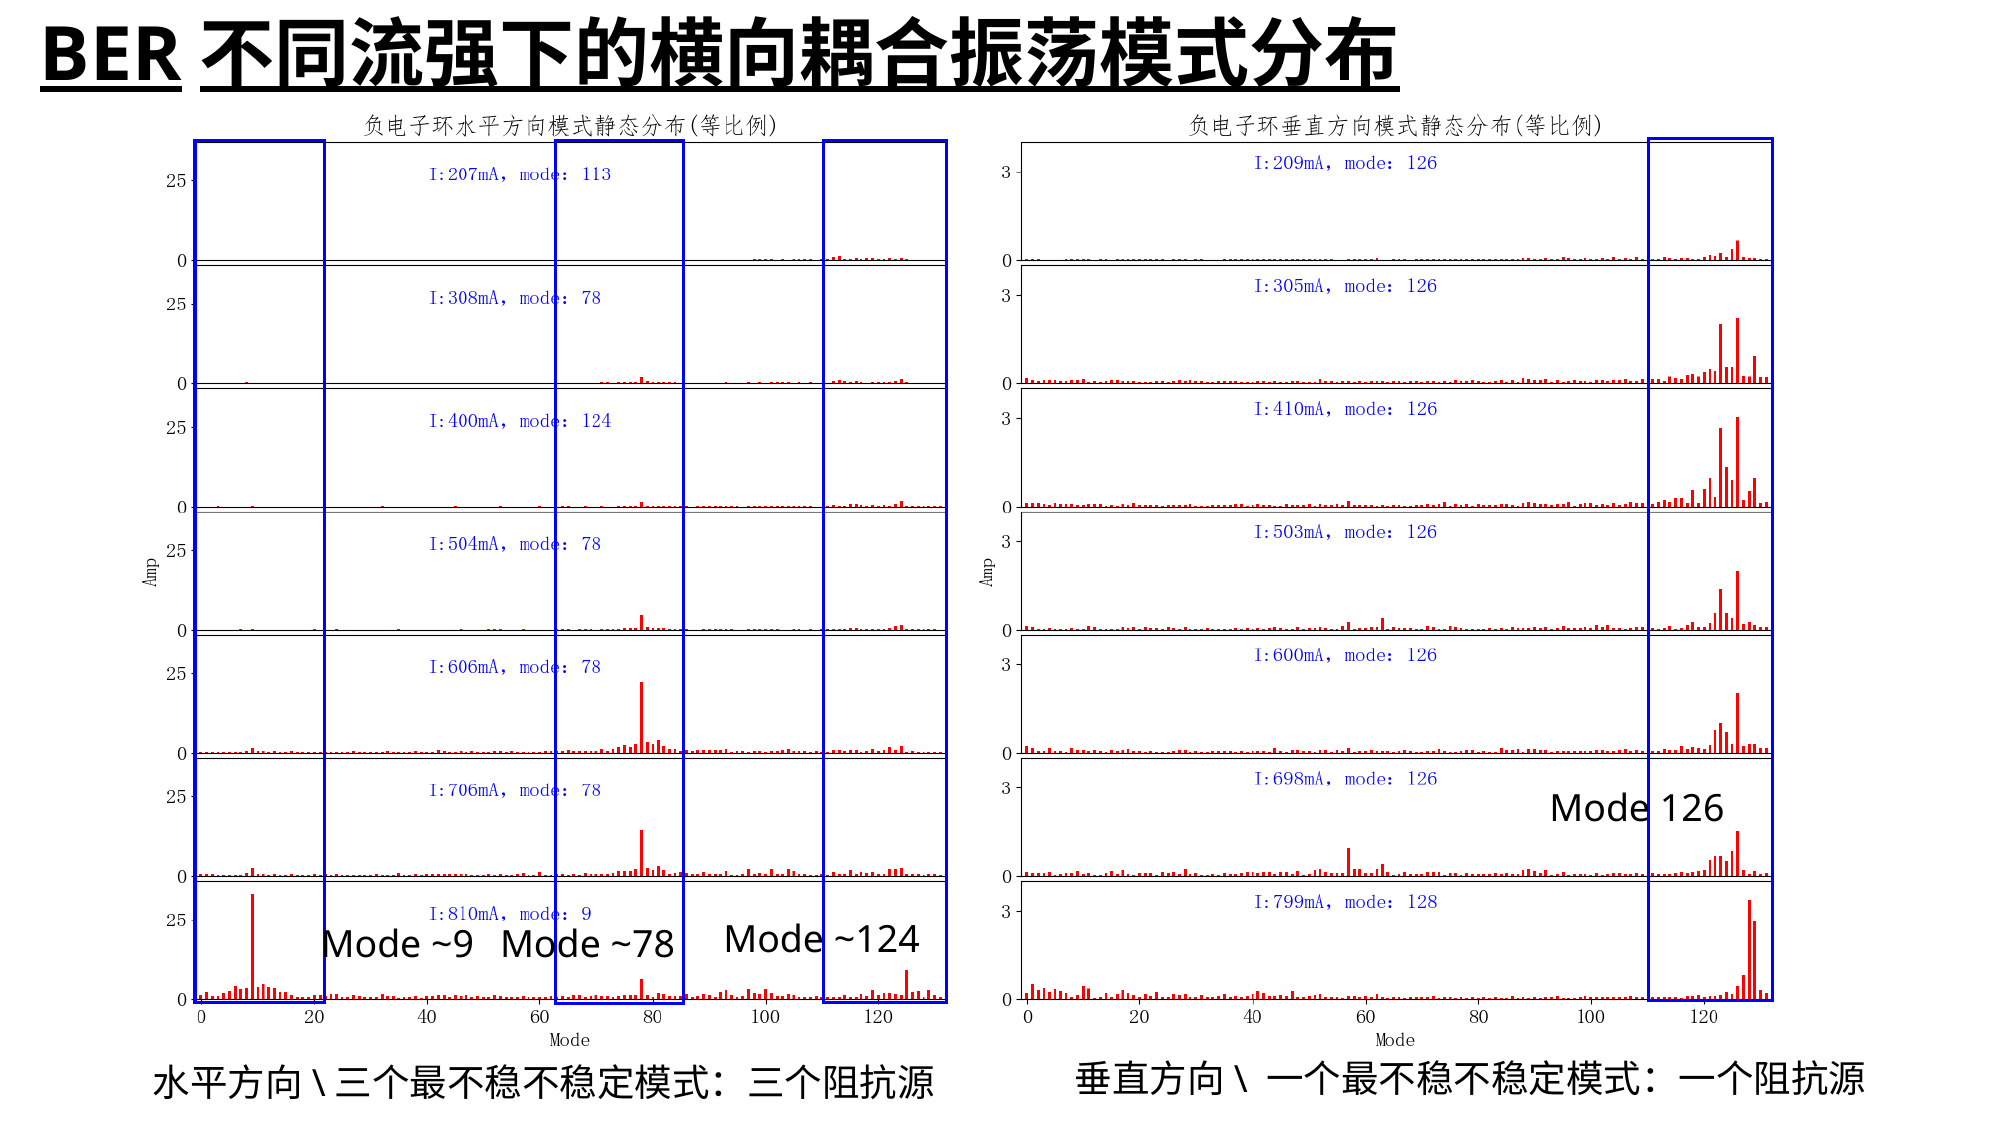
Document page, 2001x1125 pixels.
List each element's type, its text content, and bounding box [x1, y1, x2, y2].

text_box BER不同流强下的横向耦合振荡模式分布 [24, 8, 1444, 105]
picture [133, 105, 1781, 1058]
text_box 水平方向\三个最不稳不稳定模式：三个阻抗源 [138, 1058, 950, 1111]
text_box 垂直方向\ 一个最不稳不稳定模式：一个阻抗源 [1060, 1047, 1882, 1108]
